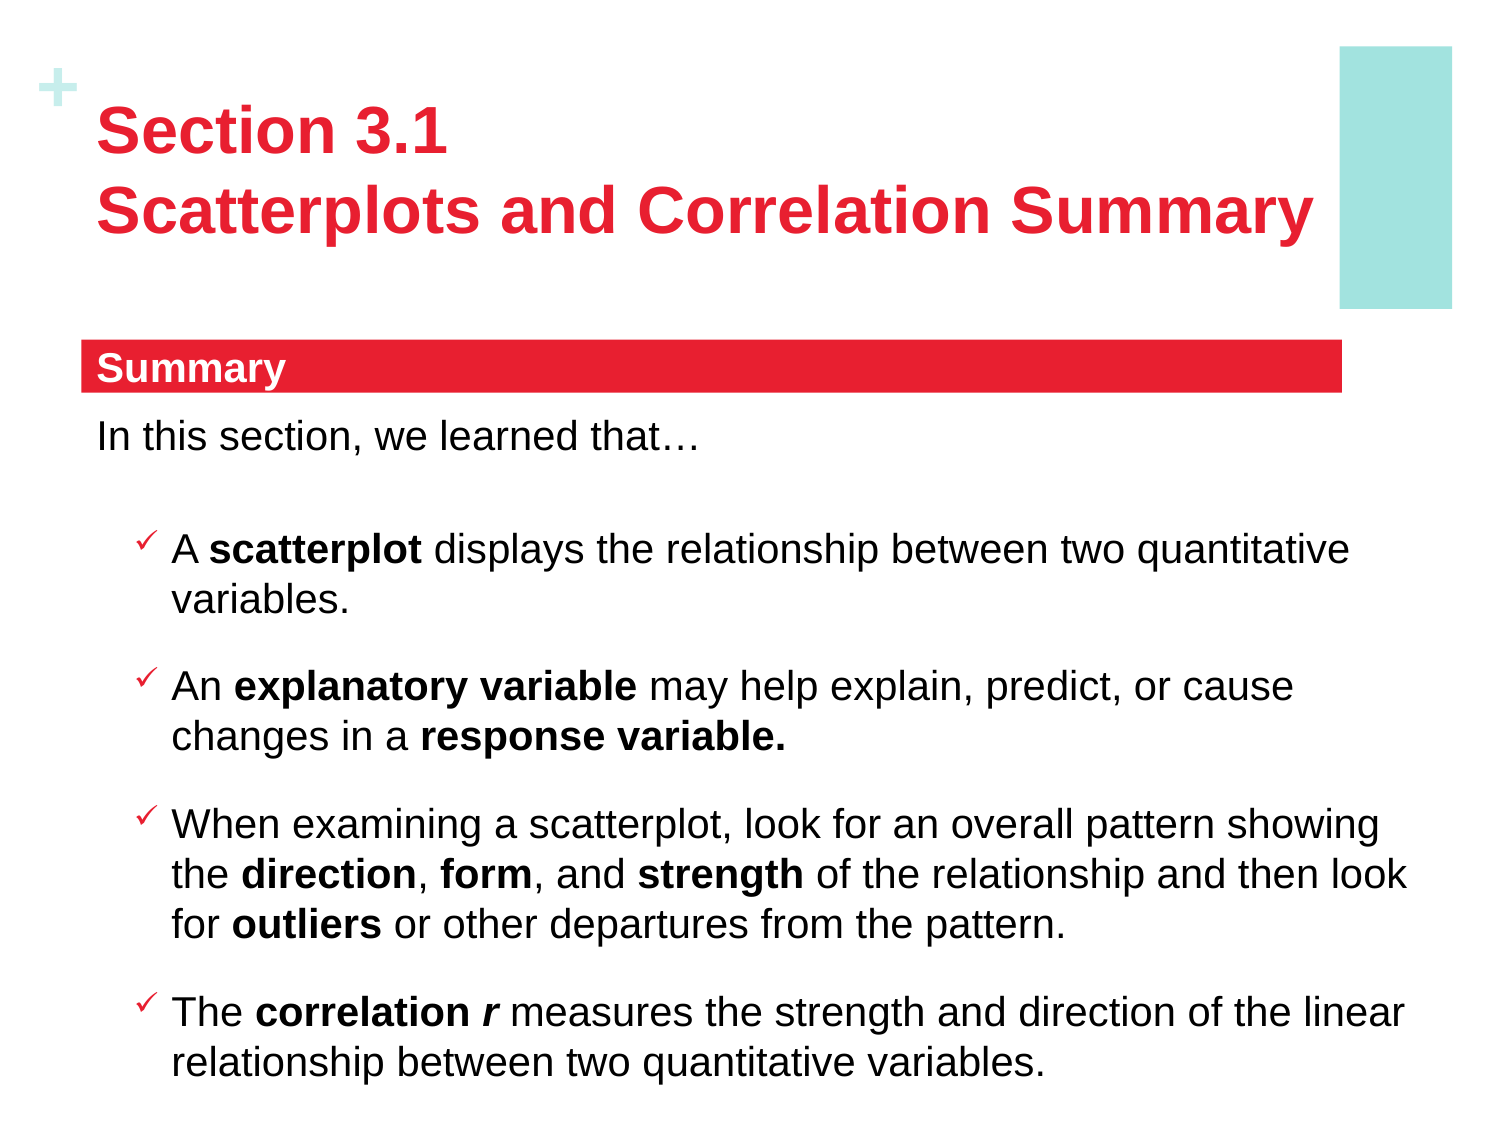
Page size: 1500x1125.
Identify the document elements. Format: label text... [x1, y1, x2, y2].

list In this section, we learned that… A scatterplot displays the relationship between two quantitative variables. An explanatory variable may help explain, predict, or cause changes in a response variable. When examining a scatterplot, look for an overall pattern showing the direction, form, and strength of the relationship and then look for outliers or other departures from the pattern. The correlation r measures the strength and direction of the linear relationship between two quantitative variables. [81, 401, 1461, 1100]
list Summary [81, 339, 1343, 393]
title Section 3.1 Scatterplots and Correlation Summary [81, 79, 1343, 263]
